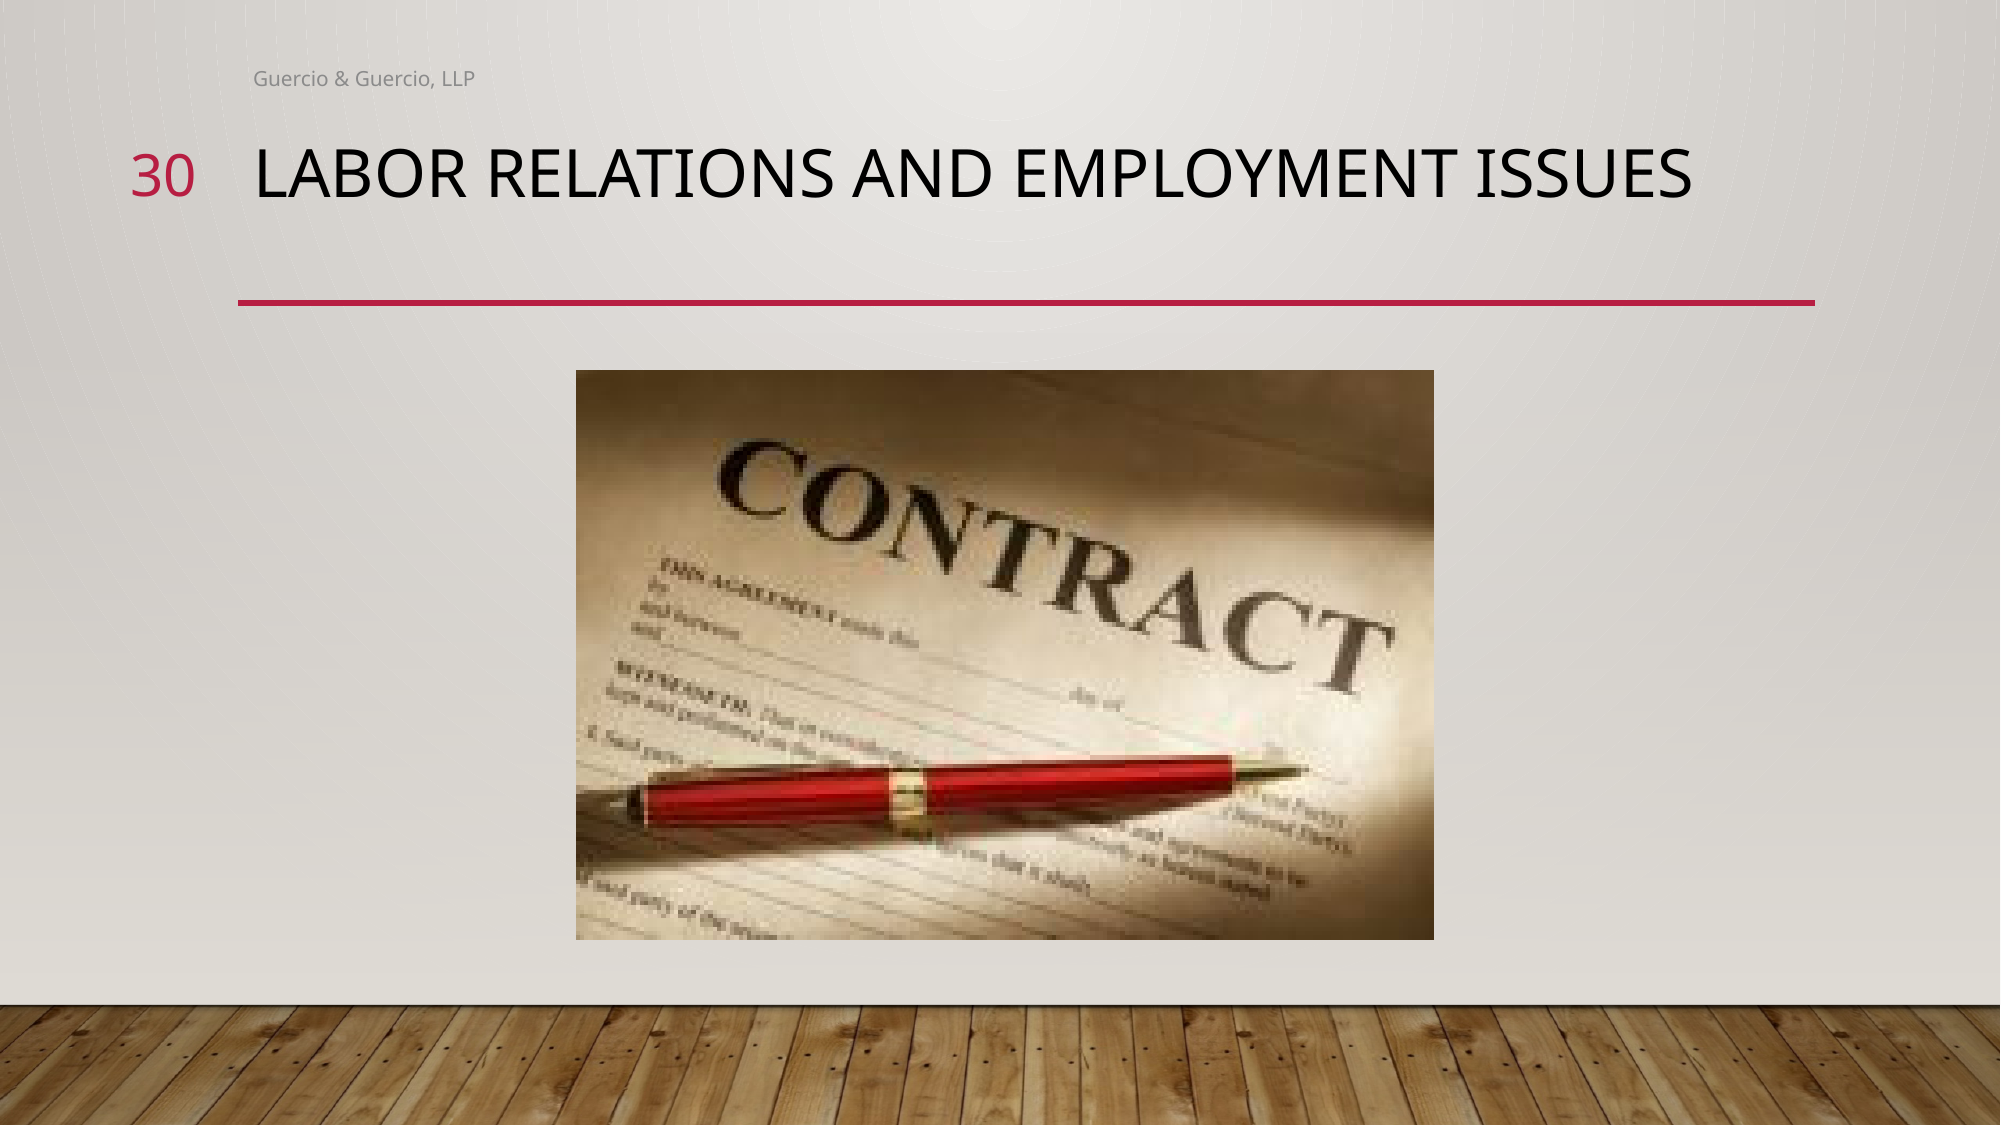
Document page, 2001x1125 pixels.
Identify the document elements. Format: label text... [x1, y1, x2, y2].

slide_number 30 [78, 131, 212, 214]
title Labor relations and EMPLOYMENT ISSUES [238, 131, 1814, 305]
footer Guercio & Guercio, LLP [238, 54, 1213, 105]
picture [0, 1005, 2000, 1125]
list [576, 369, 1434, 941]
